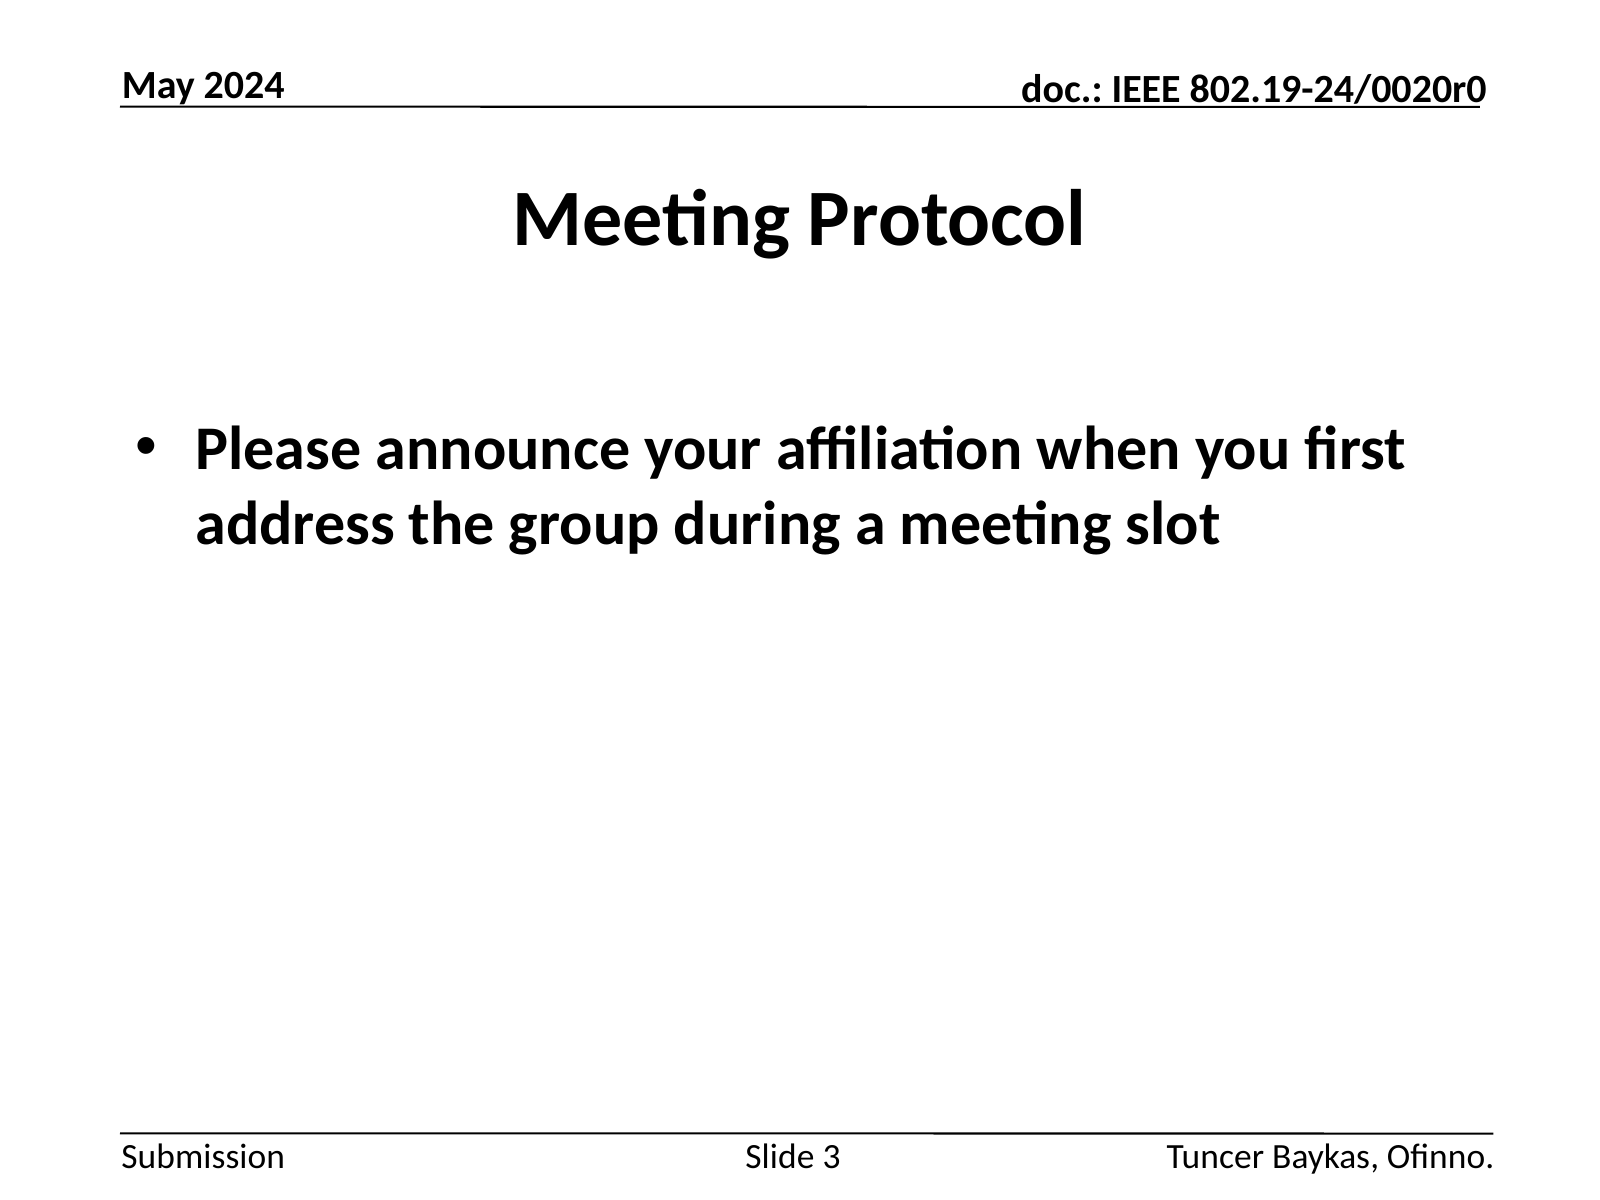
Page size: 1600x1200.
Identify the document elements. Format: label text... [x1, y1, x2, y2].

title Meeting Protocol [119, 119, 1480, 307]
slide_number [121, 58, 526, 107]
footer Tuncer Baykas, Ofinno. [937, 1132, 1495, 1174]
list Please announce your affiliation when you first address the group during a meeting slot [119, 399, 1480, 547]
slide_number Slide 3 [733, 1132, 854, 1197]
